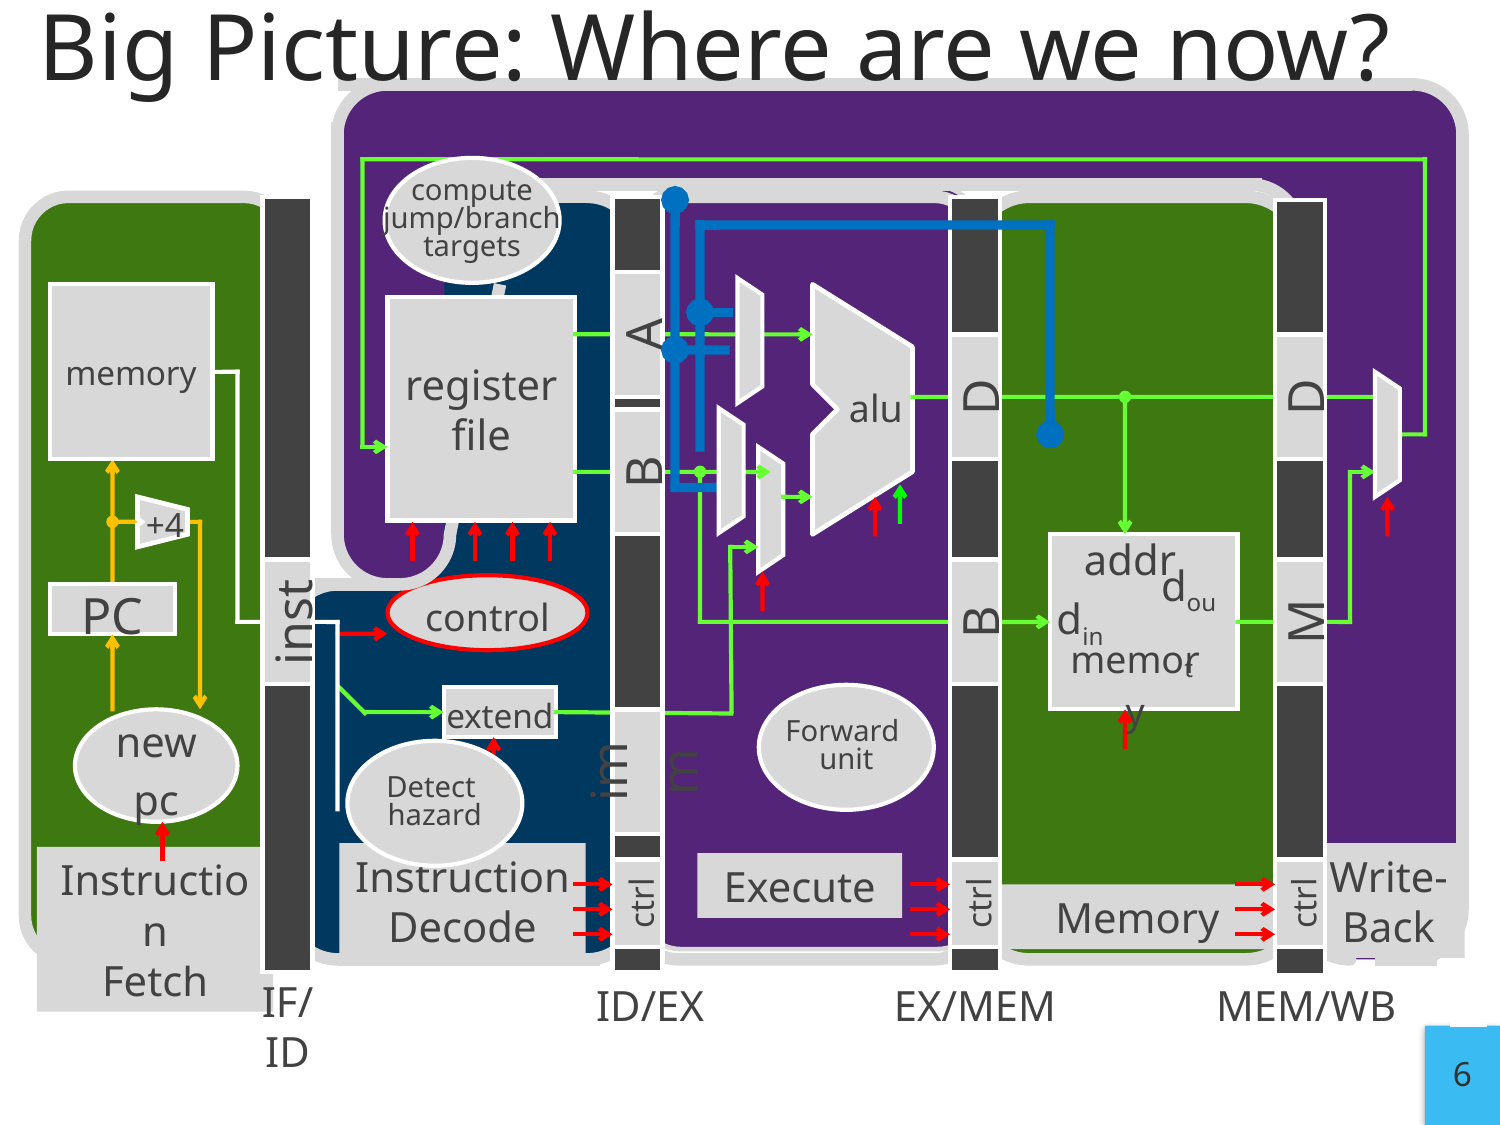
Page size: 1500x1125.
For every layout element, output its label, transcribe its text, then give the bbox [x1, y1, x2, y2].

text_box IF/ID [225, 969, 350, 1084]
text_box MEM/WB [1199, 971, 1413, 1037]
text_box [24, 196, 286, 964]
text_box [287, 196, 638, 960]
text_box EX/MEM [875, 971, 1075, 1037]
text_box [1329, 531, 1466, 960]
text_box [137, 496, 188, 548]
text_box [949, 196, 1326, 960]
title Big Picture: Where are we now? [0, 0, 1425, 88]
text_box ID/EX [574, 971, 725, 1037]
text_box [640, 193, 979, 950]
slide_number 6 [1425, 1025, 1500, 1125]
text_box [337, 84, 1466, 521]
